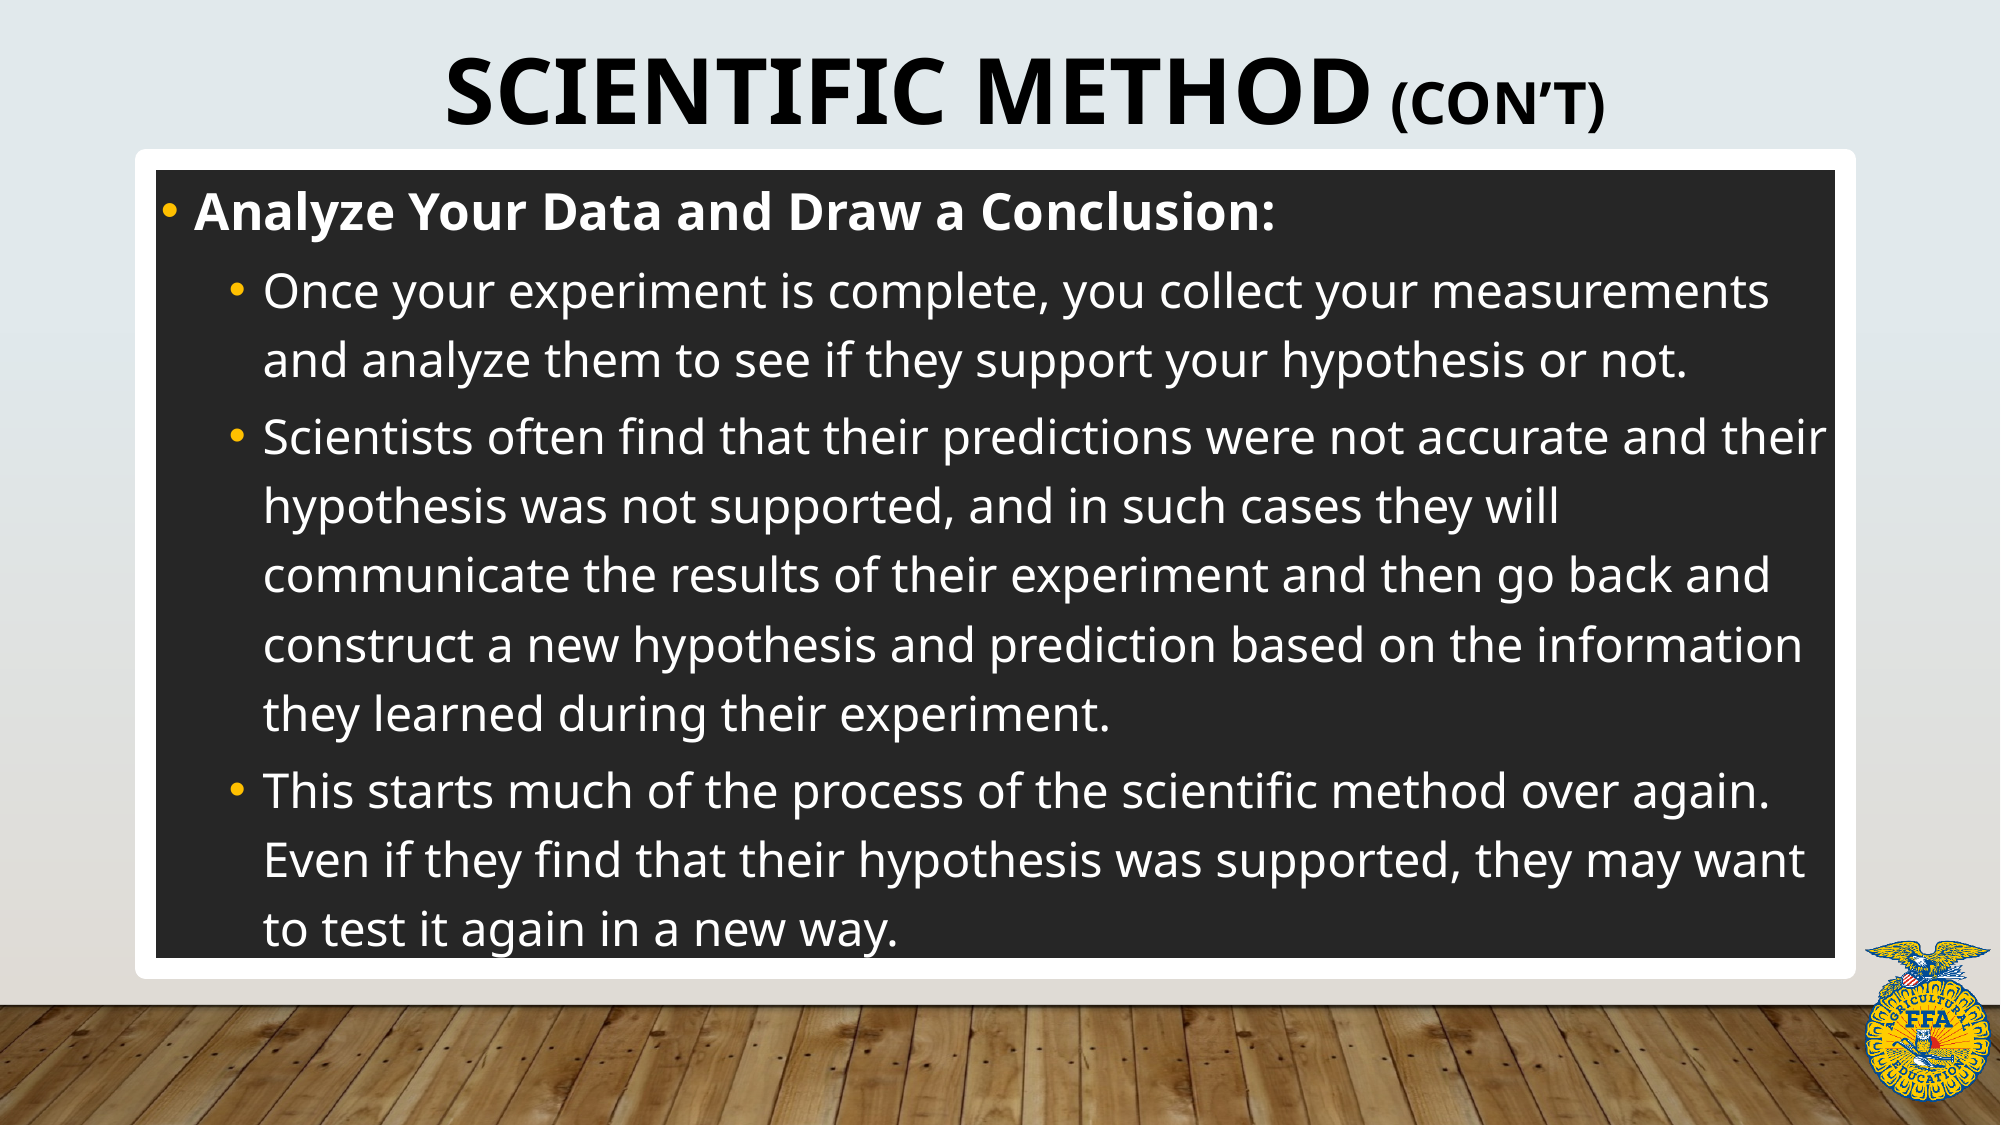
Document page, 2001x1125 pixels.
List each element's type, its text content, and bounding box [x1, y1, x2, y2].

picture [0, 917, 2001, 1125]
list Analyze Your Data and Draw a Conclusion: Once your experiment is complete, you collect your measurements and analyze them to see if they support your hypothesis or not. Scientists often find that their predictions were not accurate and their hypothesis was not supported, and in such cases they will communicate the results of their experiment and then go back and construct a new hypothesis and prediction based on the information they learned during their experiment. This starts much of the process of the scientific method over again. Even if they find that their hypothesis was supported, they may want to test it again in a new way. [145, 159, 1846, 969]
title Scientific Method (con’t) [238, 37, 1814, 159]
